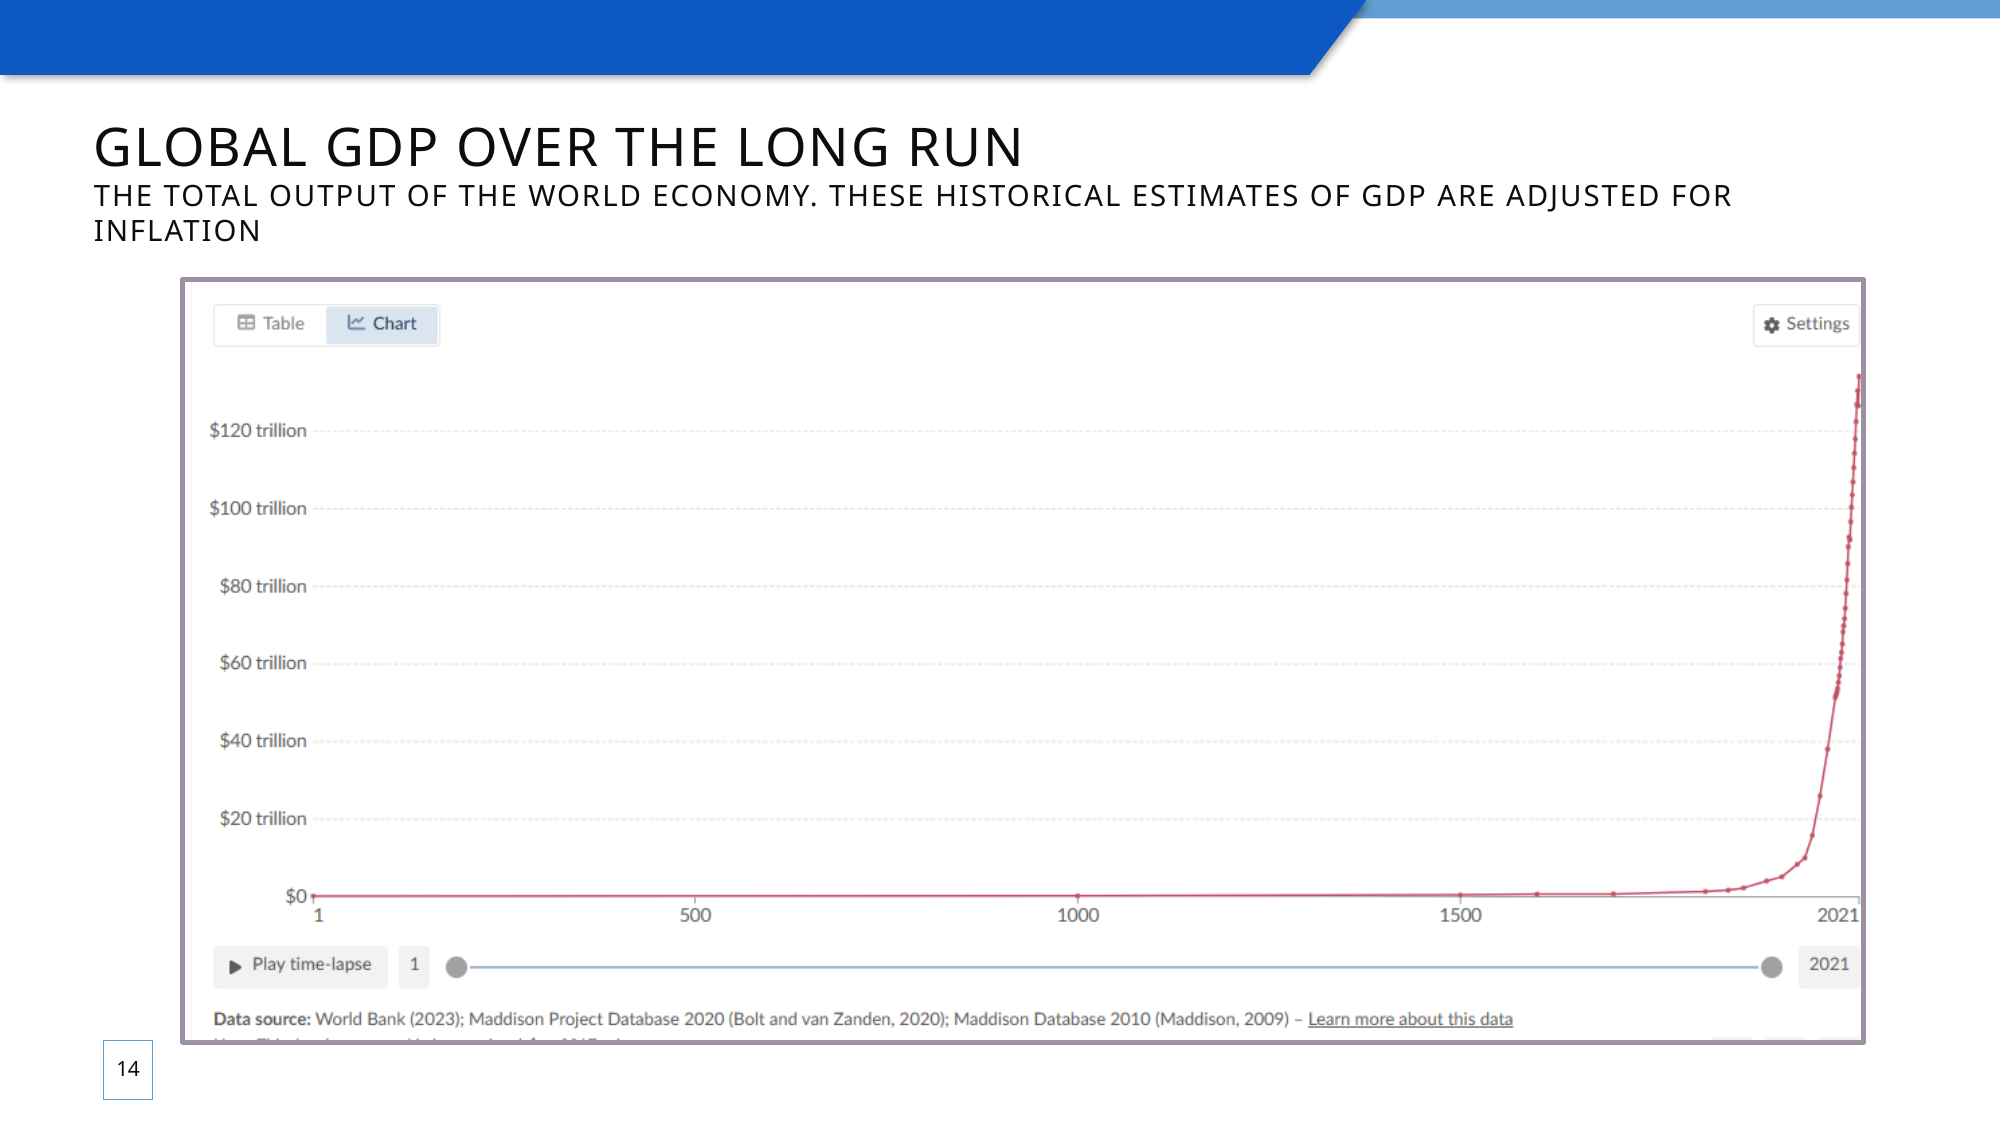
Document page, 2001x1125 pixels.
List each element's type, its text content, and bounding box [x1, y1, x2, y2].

slide_number 14 [103, 1040, 153, 1100]
picture [184, 281, 1862, 1041]
title Global gdp over the long run The total output of the world economy. These historical estimates of GDP are adjusted for inflation [78, 105, 1852, 256]
